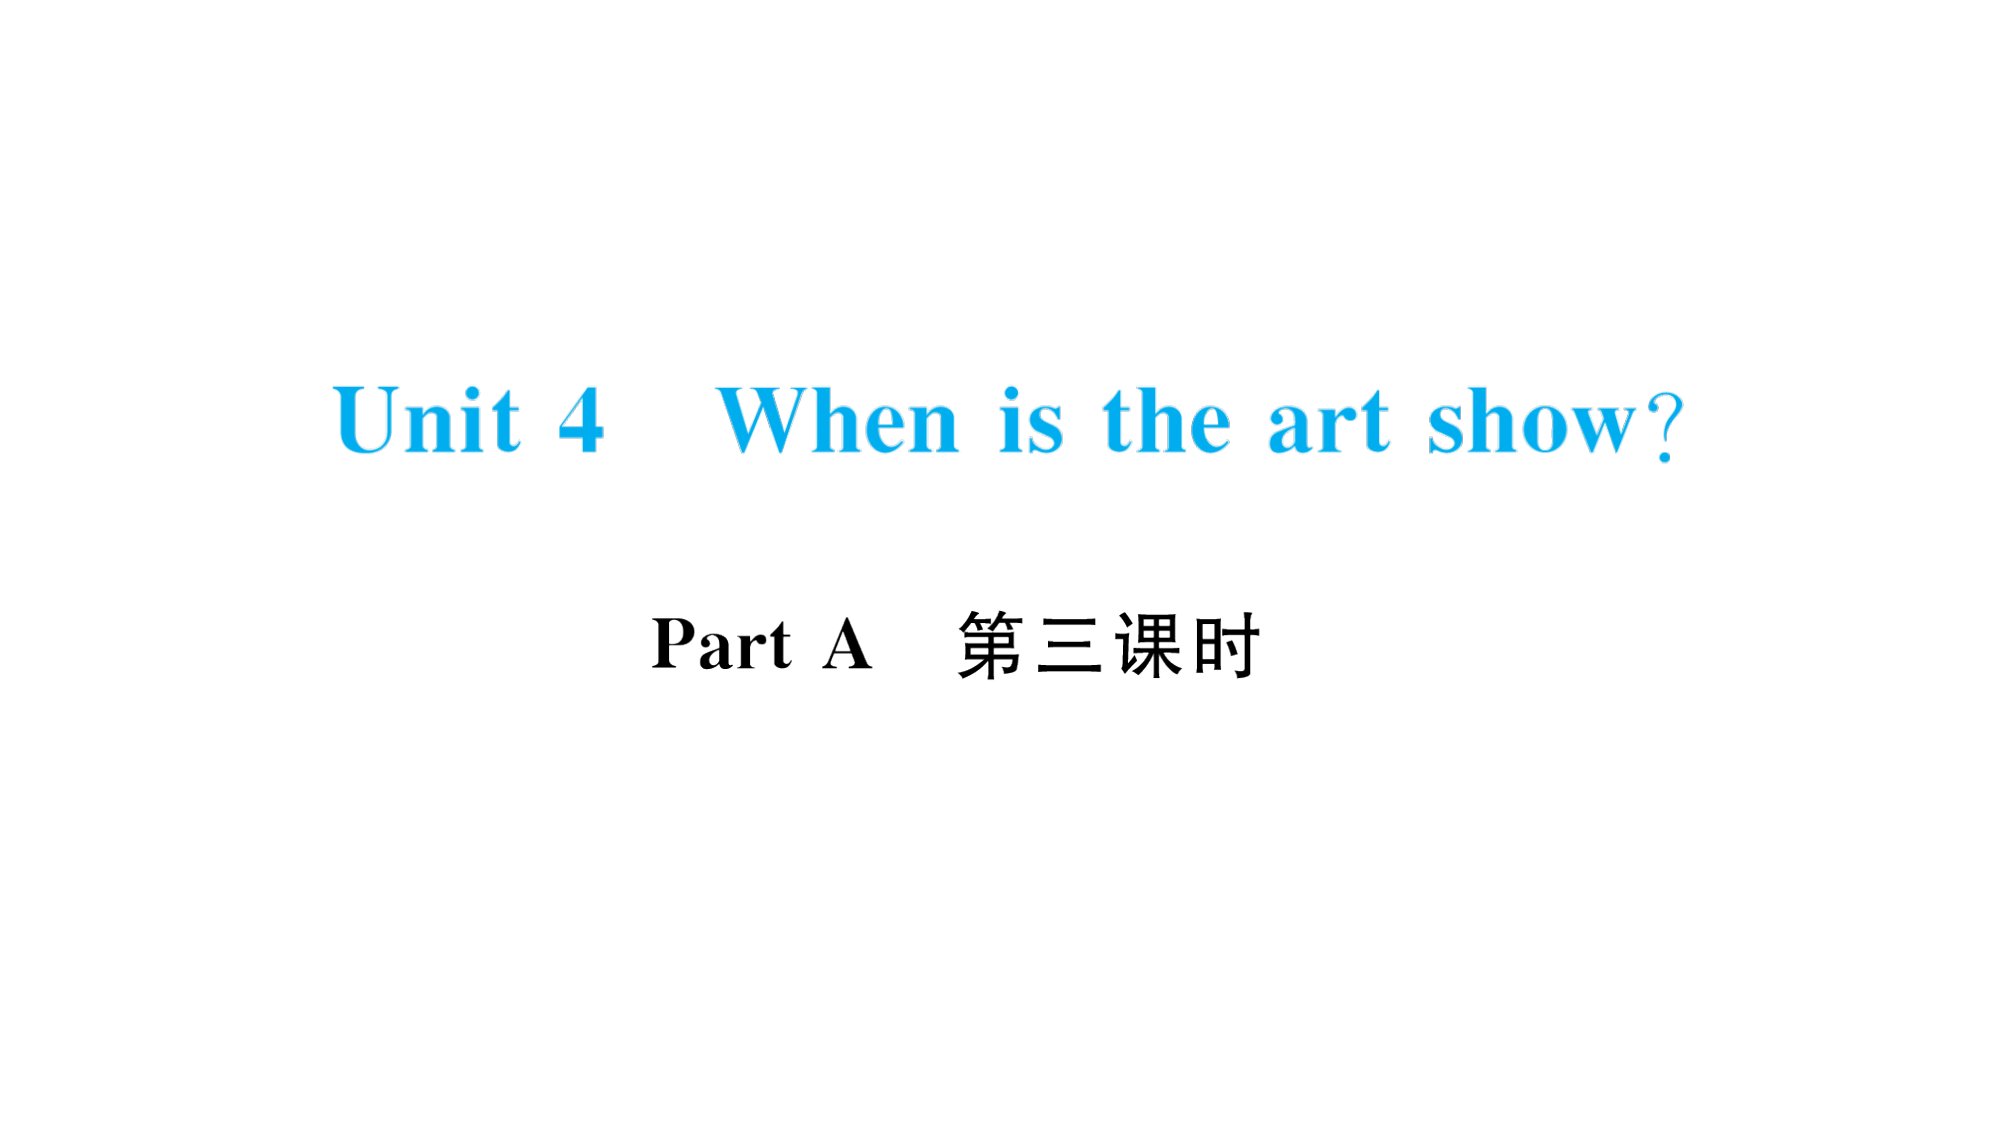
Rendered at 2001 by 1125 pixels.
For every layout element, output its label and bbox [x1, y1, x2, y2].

picture [327, 327, 1732, 525]
picture [646, 562, 1314, 735]
